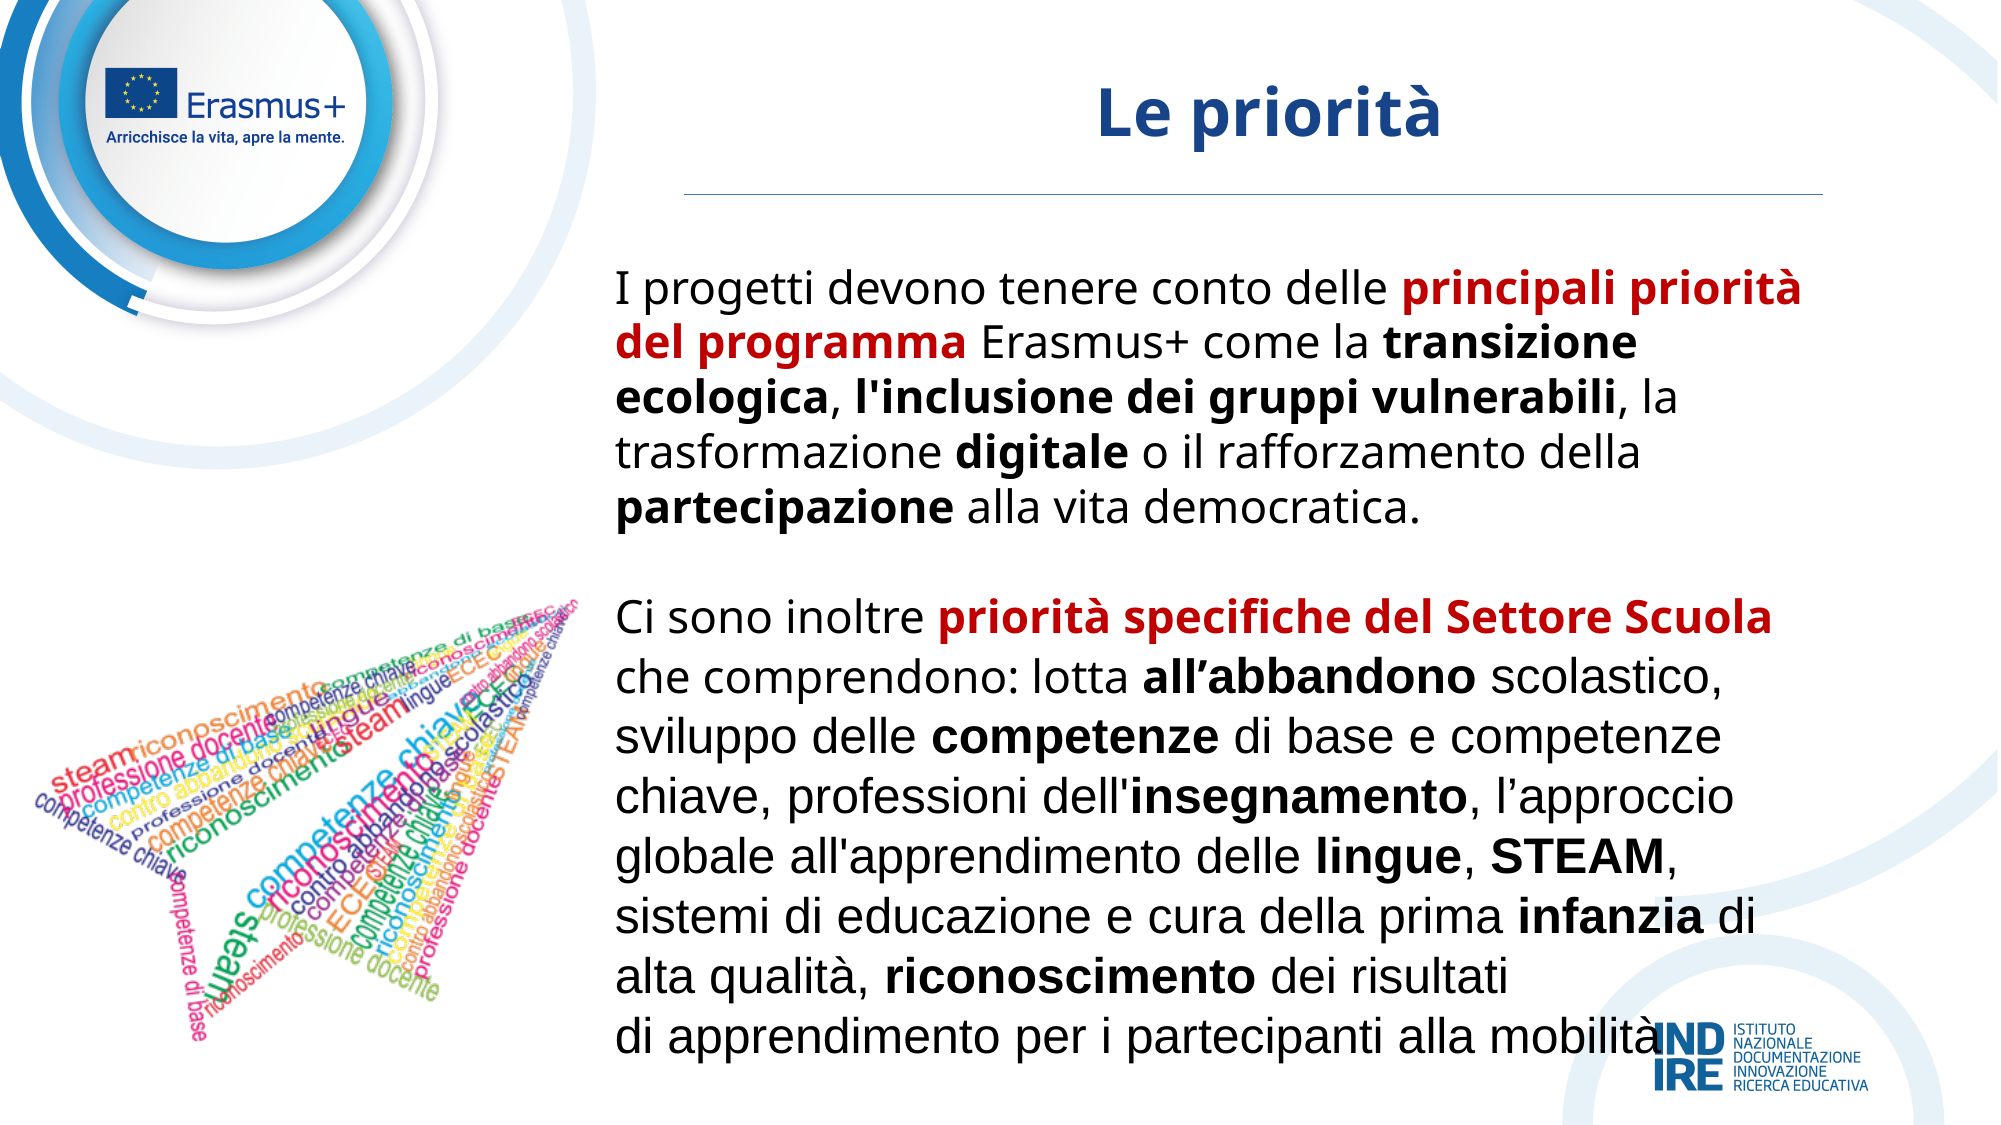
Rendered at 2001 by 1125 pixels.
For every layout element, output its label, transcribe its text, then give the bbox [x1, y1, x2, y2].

picture [0, 0, 2001, 1125]
title Le priorità [683, 37, 1856, 182]
text_box I progetti devono tenere conto delle principali priorità del programma Erasmus+ come la transizione ecologica, l'inclusione dei gruppi vulnerabili, la trasformazione digitale o il rafforzamento della partecipazione alla vita democratica. Ci sono inoltre priorità specifiche del Settore Scuola che comprendono: lotta all’abbandono scolastico, sviluppo delle competenze di base e competenze chiave, professioni dell'insegnamento, l’approccio globale all'apprendimento delle lingue, STEAM, sistemi di educazione e cura della prima infanzia di alta qualità, riconoscimento dei risultati di apprendimento per i partecipanti alla mobilità [600, 250, 1824, 1125]
